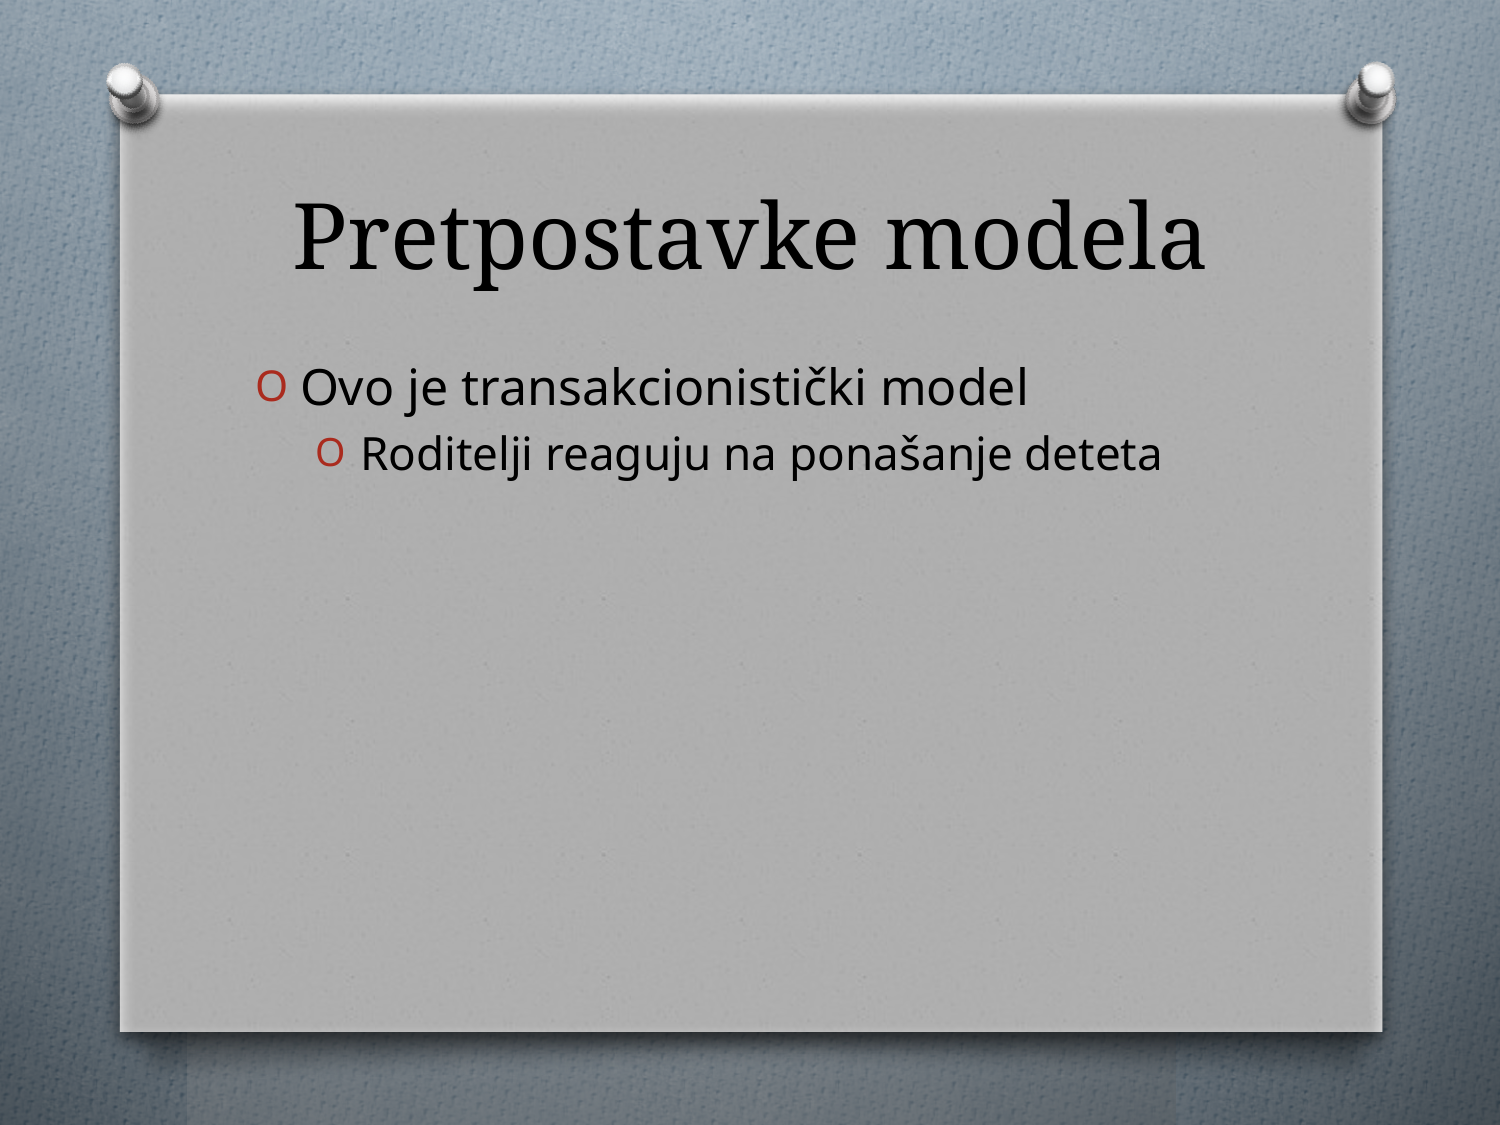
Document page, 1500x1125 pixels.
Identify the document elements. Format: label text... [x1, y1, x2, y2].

picture [1317, 35, 1439, 156]
list Ovo je transakcionistički model Roditelji reaguju na ponašanje deteta [240, 347, 1257, 939]
title Pretpostavke modela [179, 134, 1323, 332]
picture [75, 29, 198, 153]
